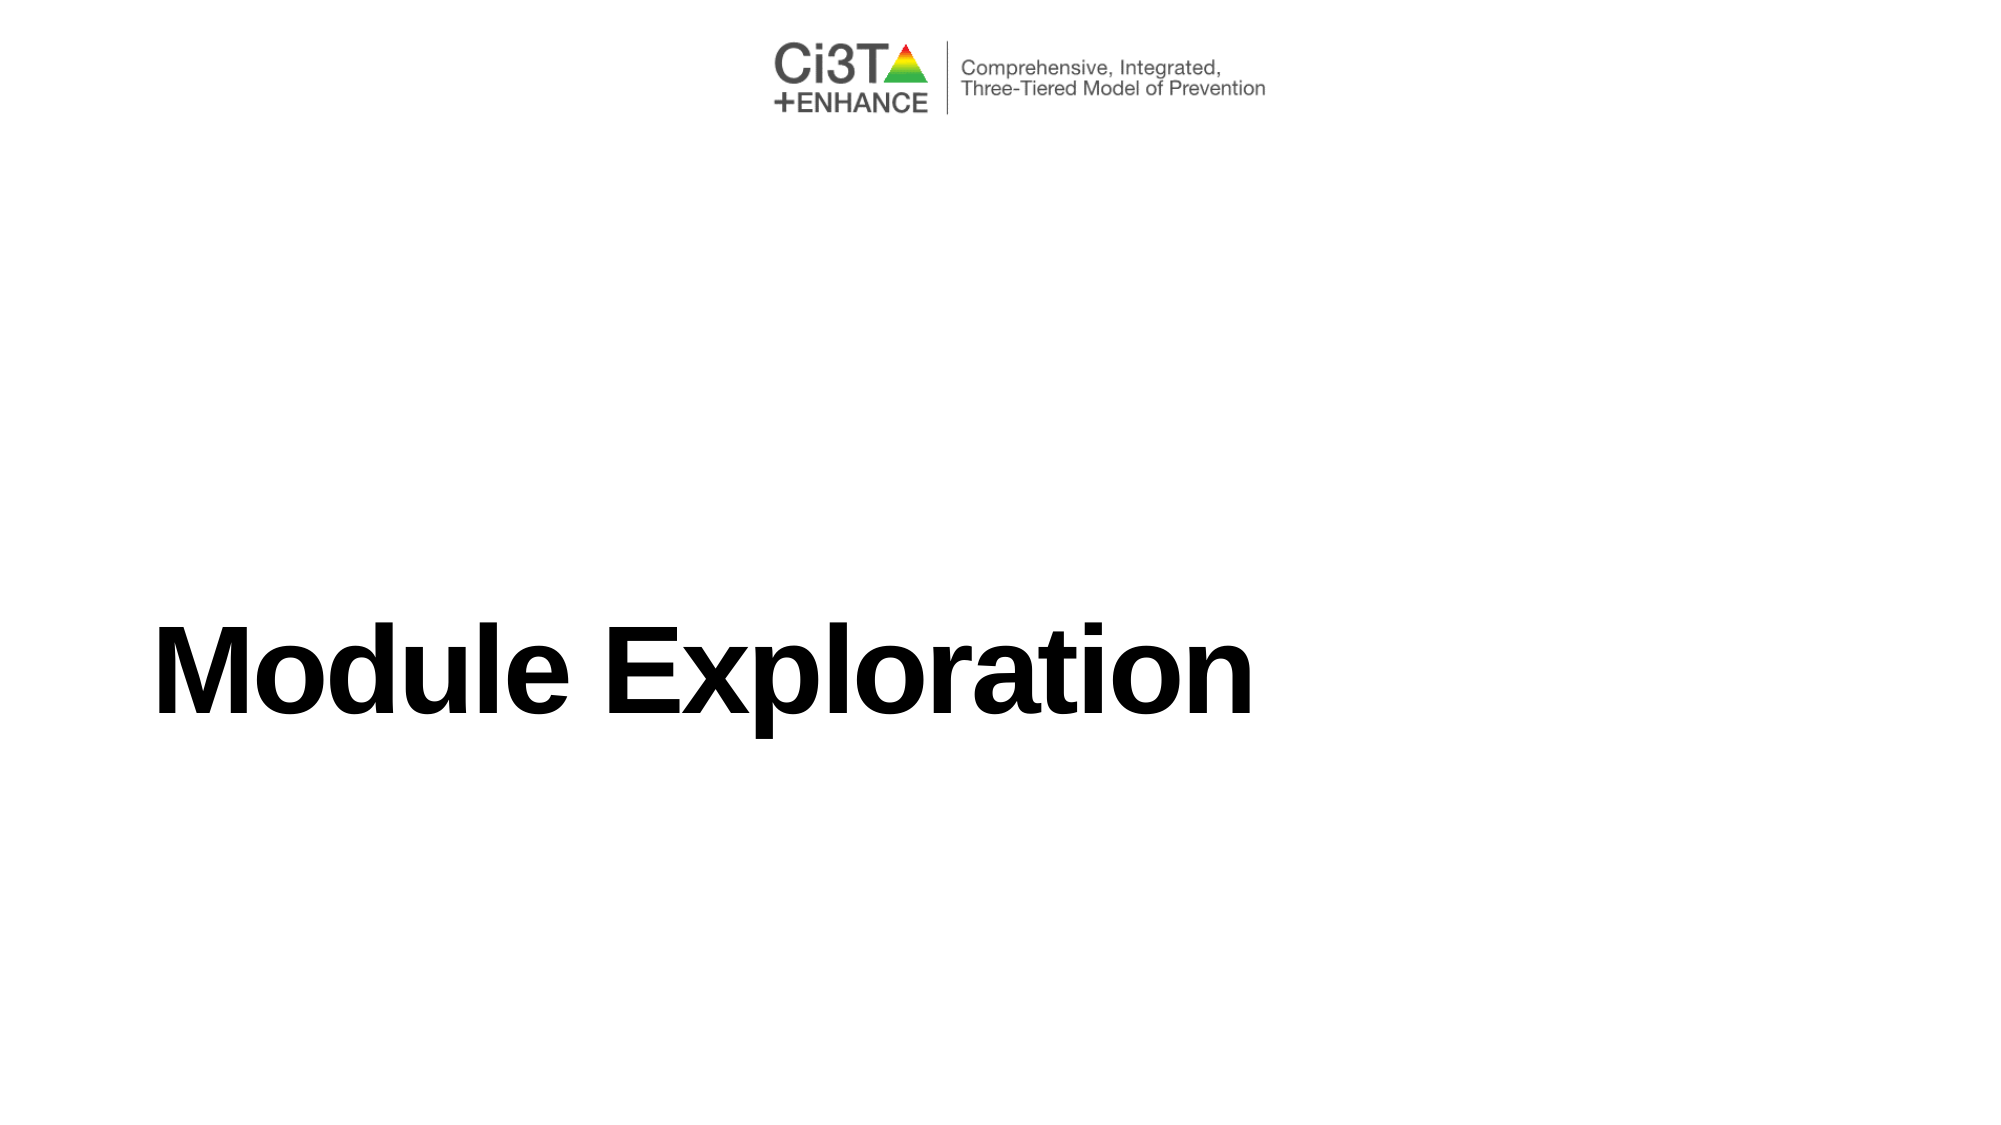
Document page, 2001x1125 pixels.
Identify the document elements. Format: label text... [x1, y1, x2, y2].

title Module Exploration [136, 280, 1862, 749]
picture [759, 34, 1289, 126]
